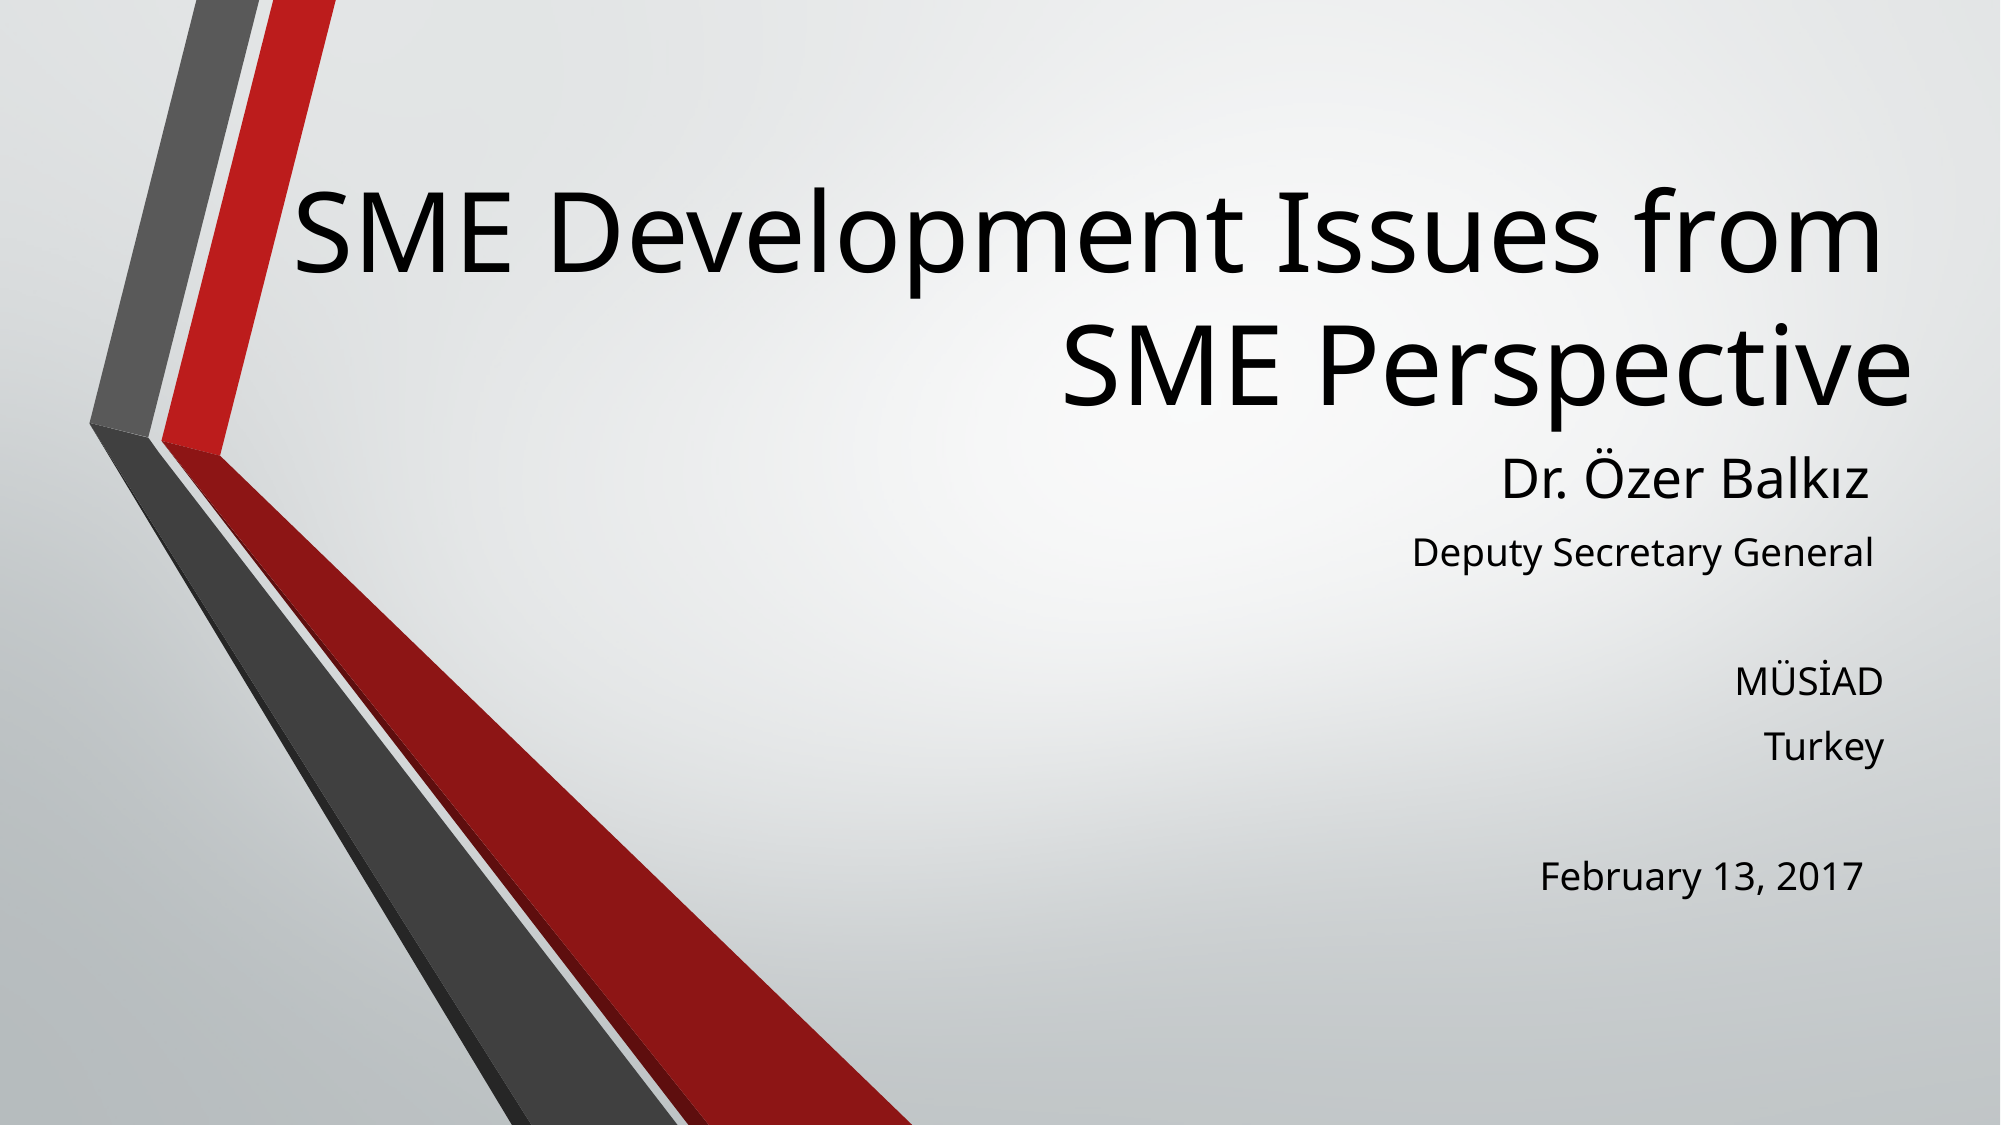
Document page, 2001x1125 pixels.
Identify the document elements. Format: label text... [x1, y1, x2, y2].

title SME Development Issues from SME Perspective [57, 153, 1931, 436]
subtitle Dr. Özer Balkız Deputy Secretary General MÜSİAD Turkey February 13, 2017 [197, 435, 1900, 909]
